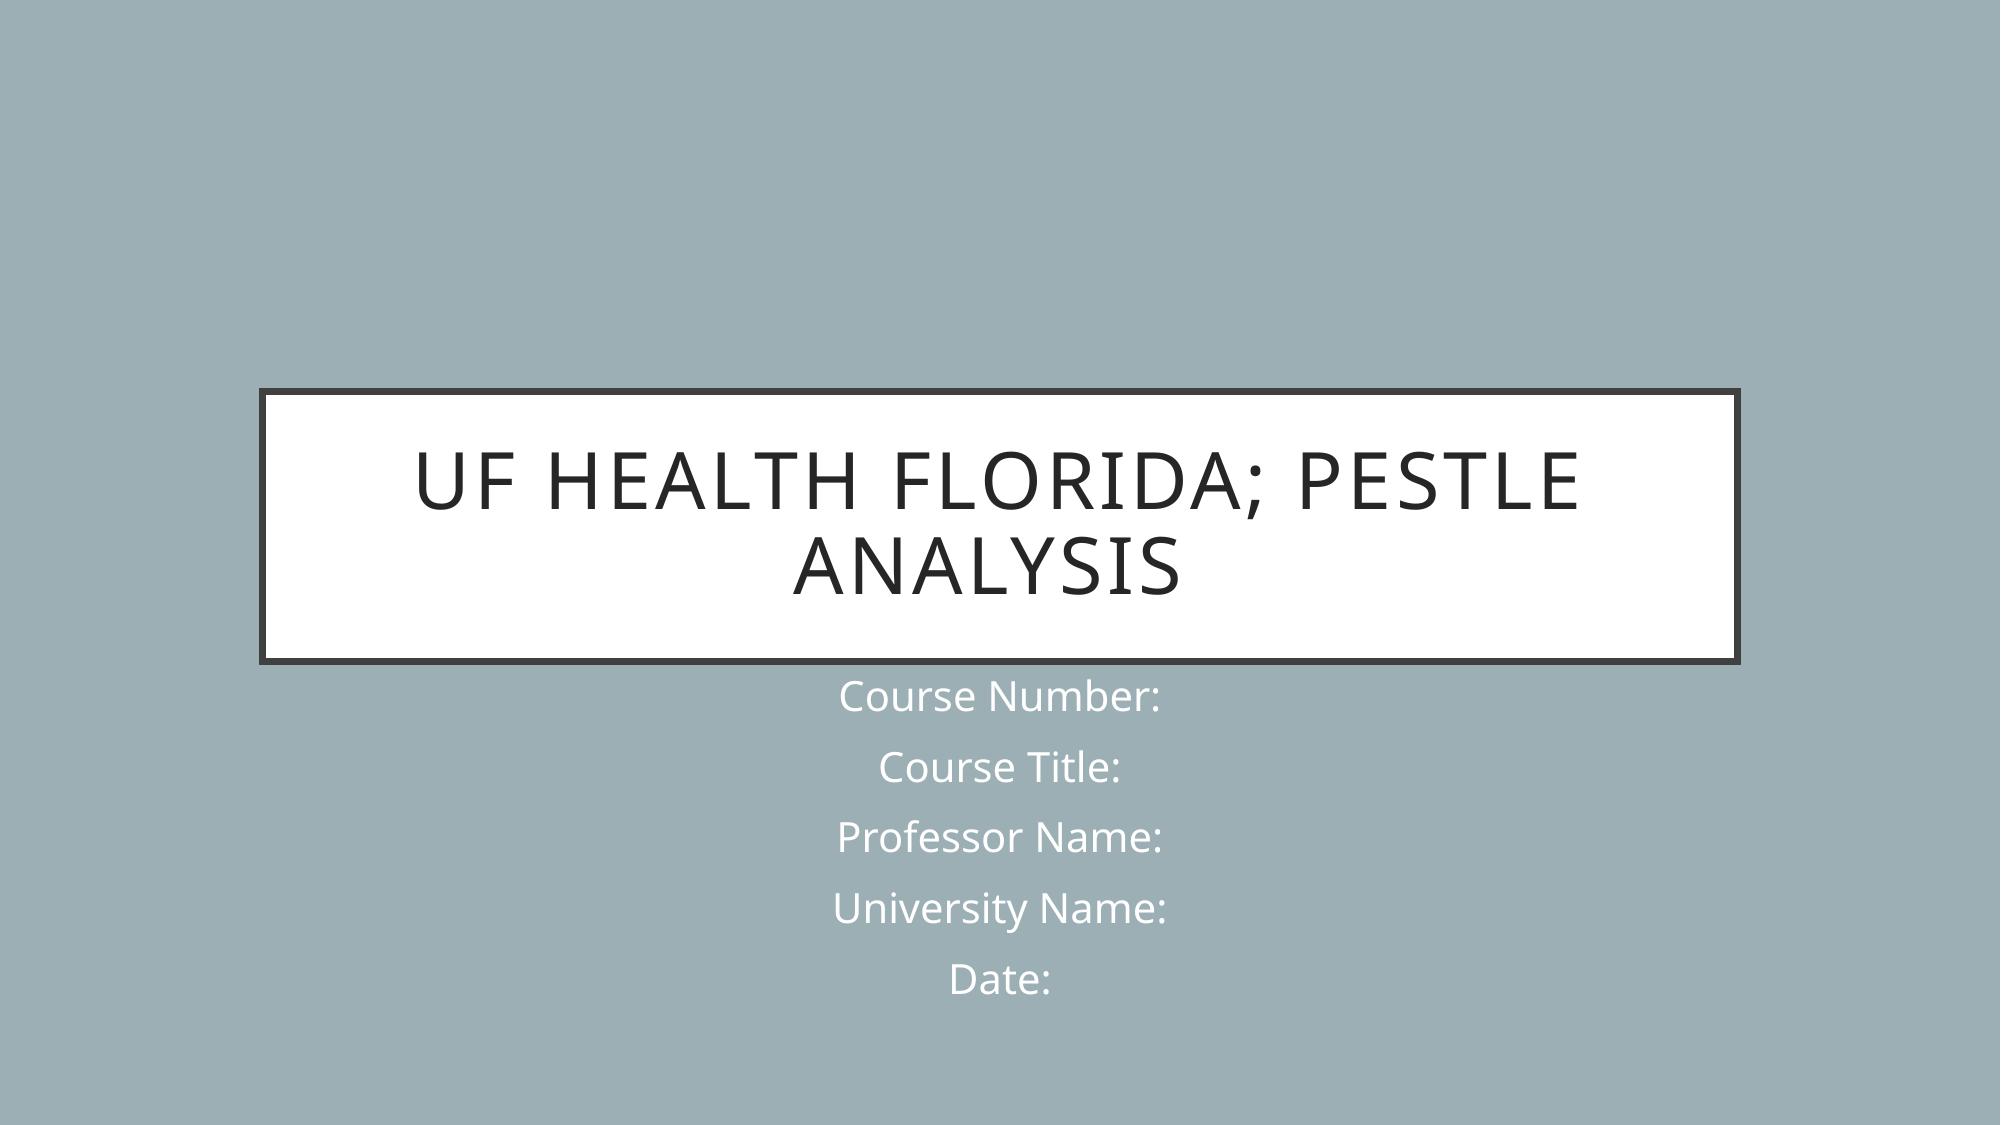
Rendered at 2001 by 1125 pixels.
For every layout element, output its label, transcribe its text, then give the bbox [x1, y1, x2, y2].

title UF Health Florida; PESTLE Analysis [259, 388, 1741, 590]
subtitle Student Name: Course Number: Course Title: Professor Name: University Name: Date: [249, 590, 1750, 1103]
